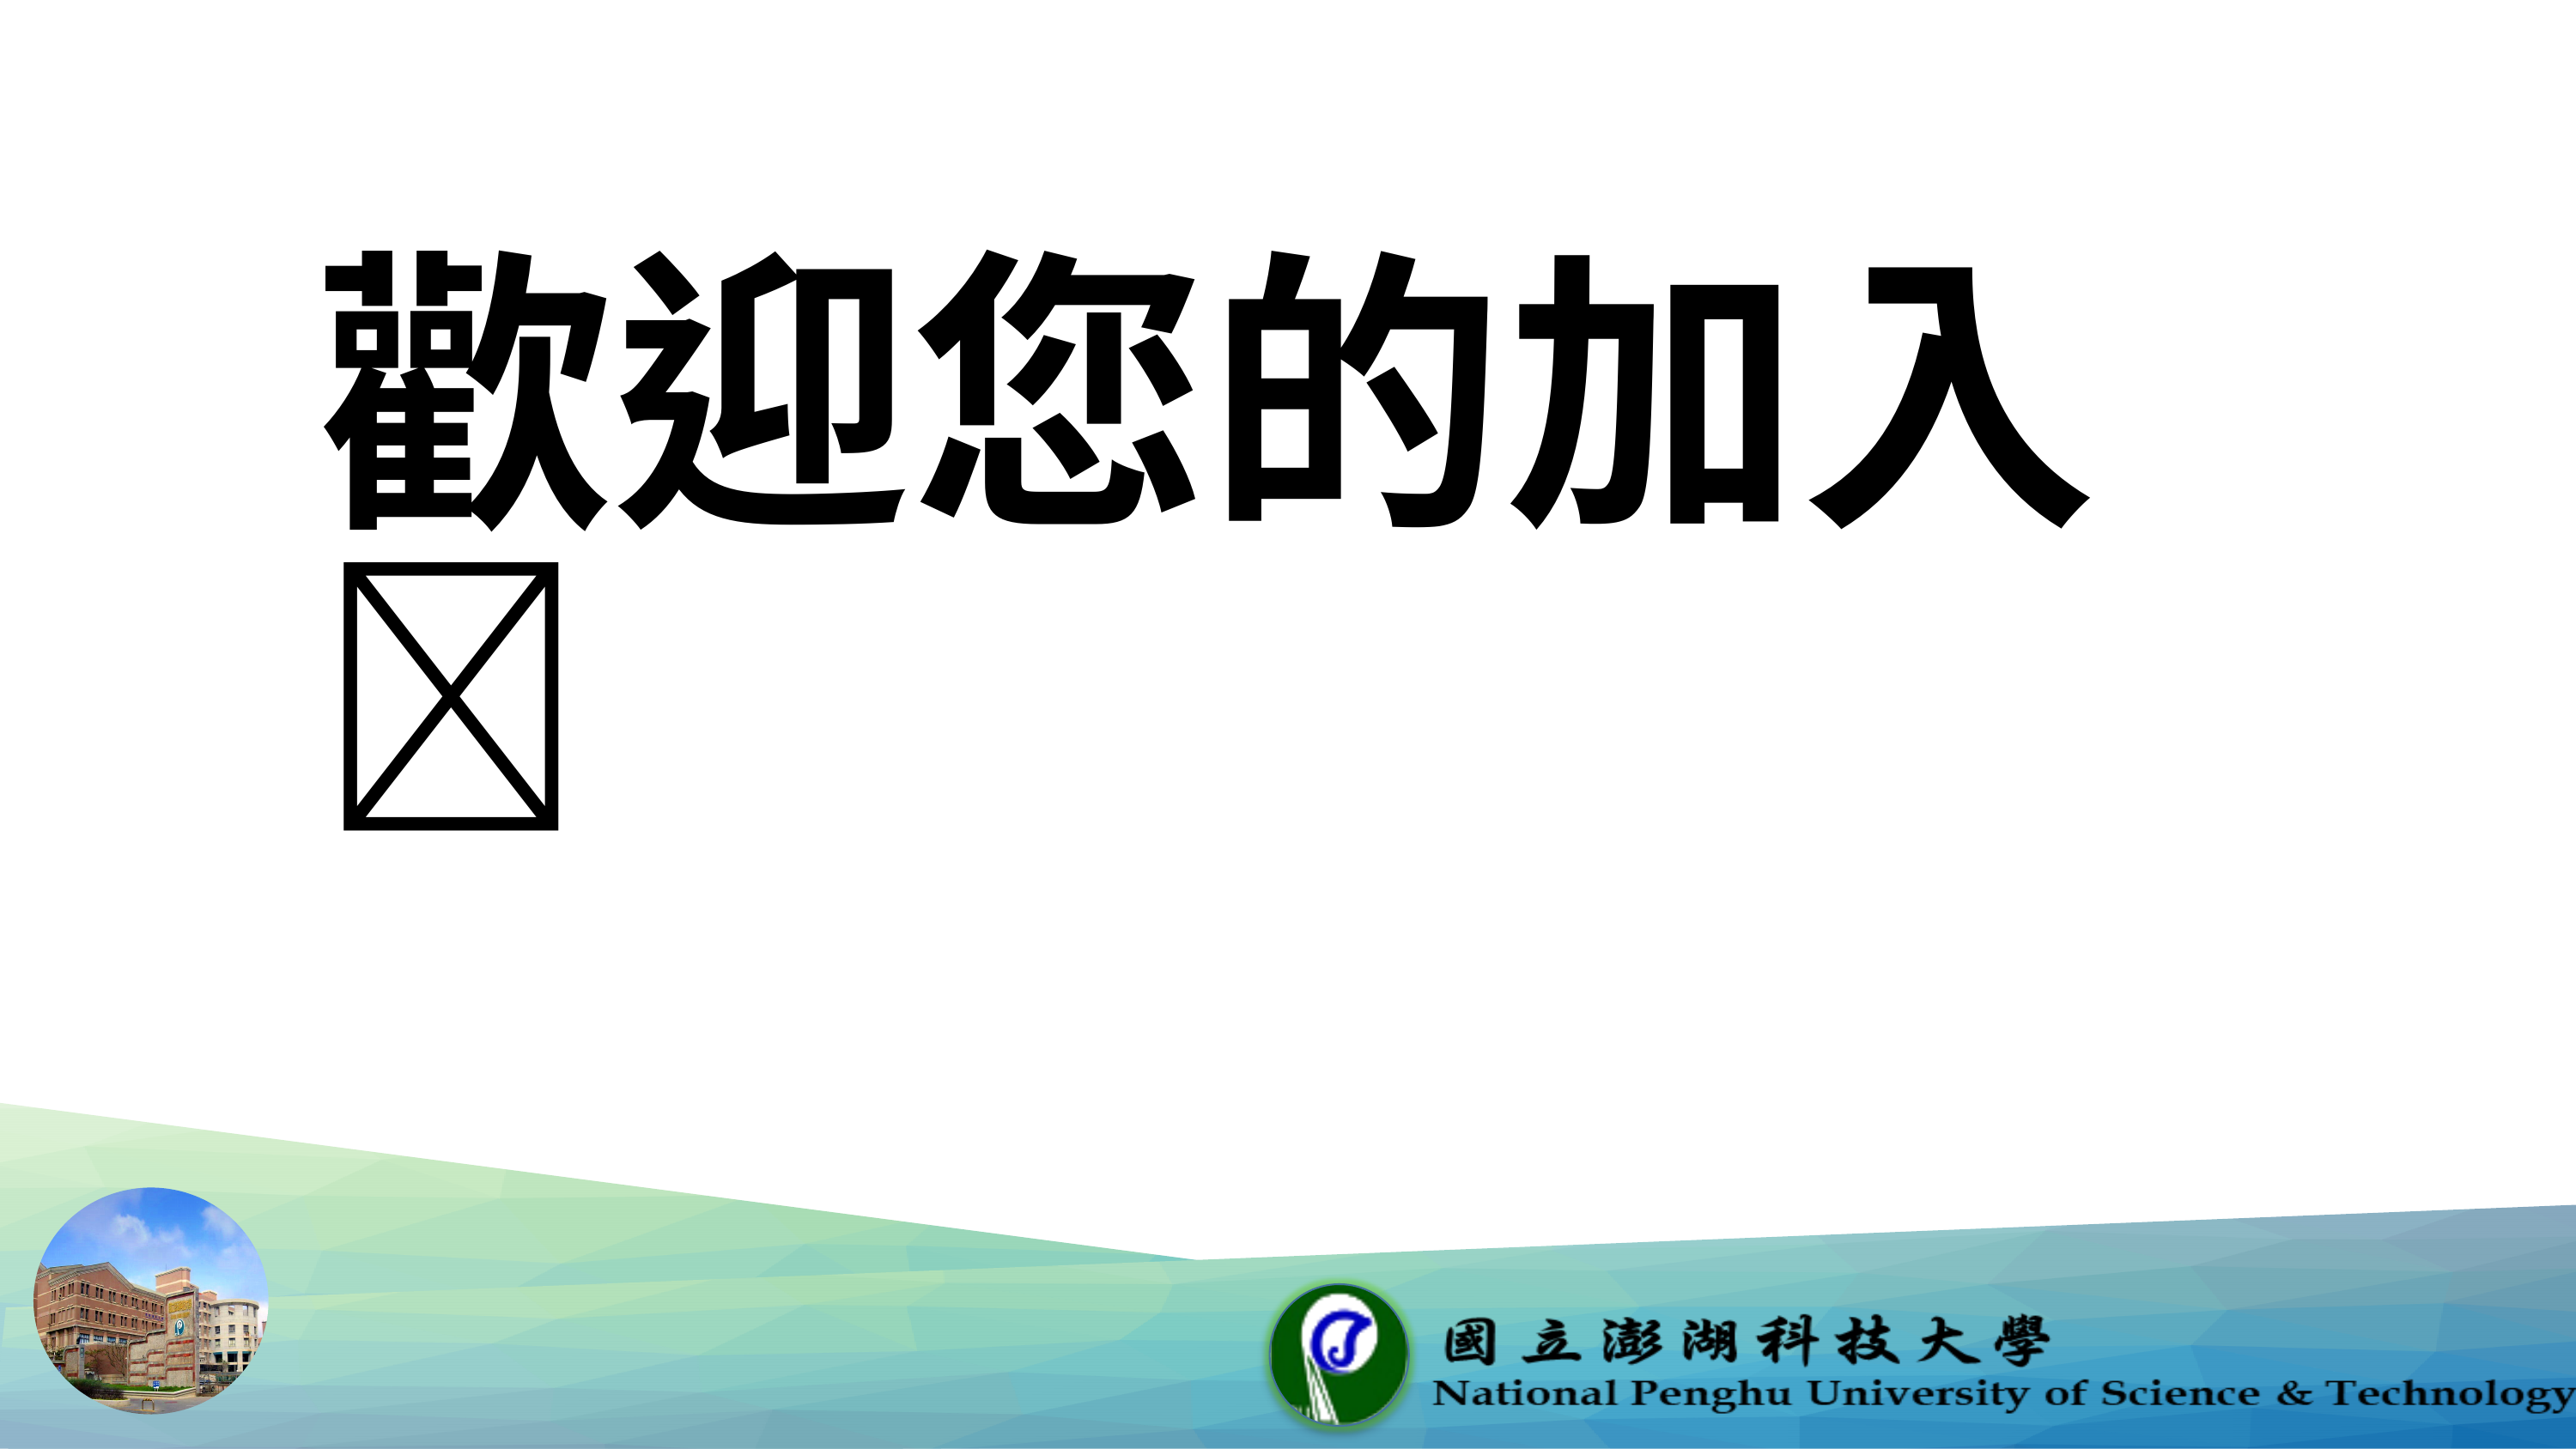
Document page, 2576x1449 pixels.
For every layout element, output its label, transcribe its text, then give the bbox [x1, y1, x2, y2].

title 歡迎您的加入 [317, 581, 2329, 858]
picture [0, 1102, 2576, 1449]
